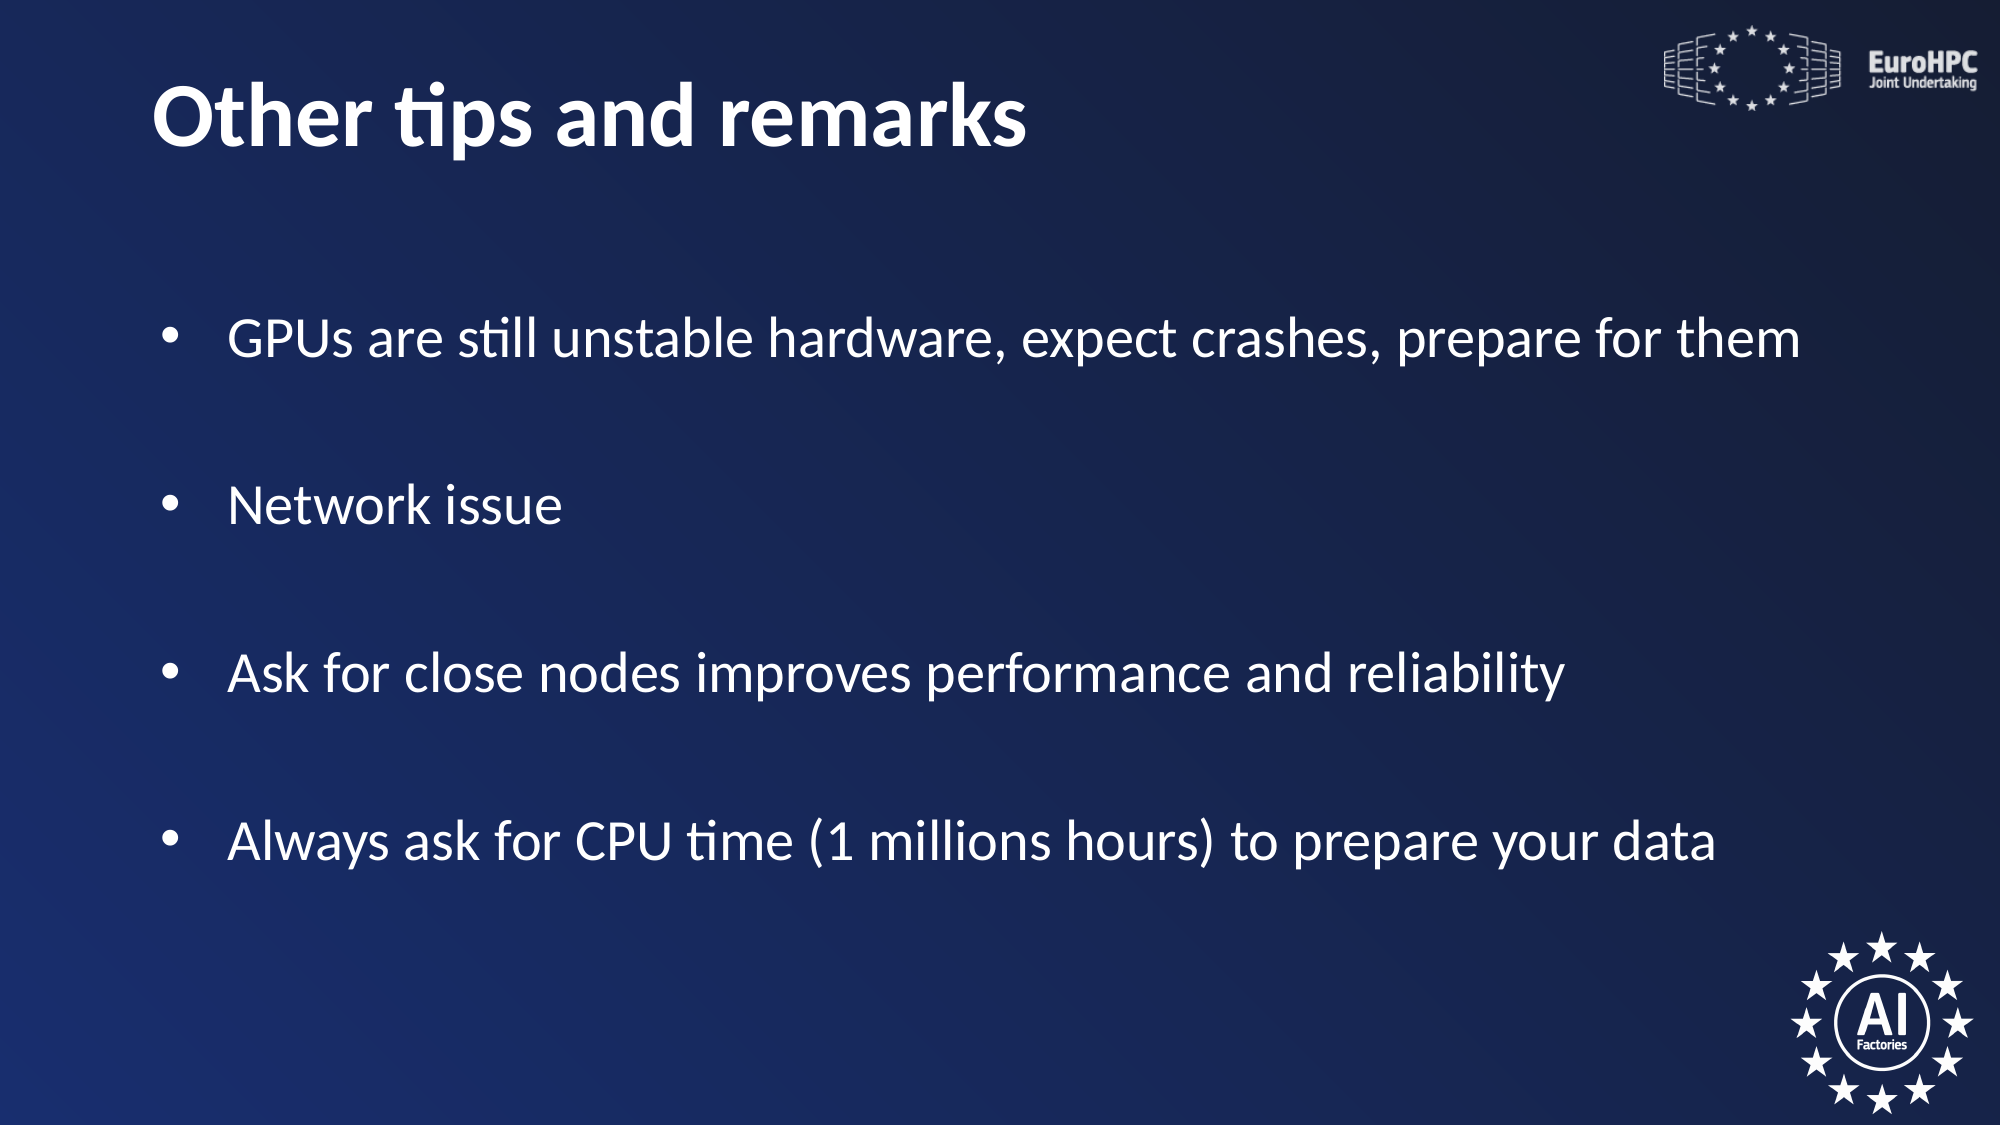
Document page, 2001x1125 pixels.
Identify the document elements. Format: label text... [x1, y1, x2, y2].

list GPUs are still unstable hardware, expect crashes, prepare for them Network issue Ask for close nodes improves performance and reliability Always ask for CPU time (1 millions hours) to prepare your data [137, 299, 1874, 1014]
title Other tips and remarks [137, 59, 1863, 278]
picture [1664, 25, 1978, 111]
picture [1764, 904, 2000, 1125]
